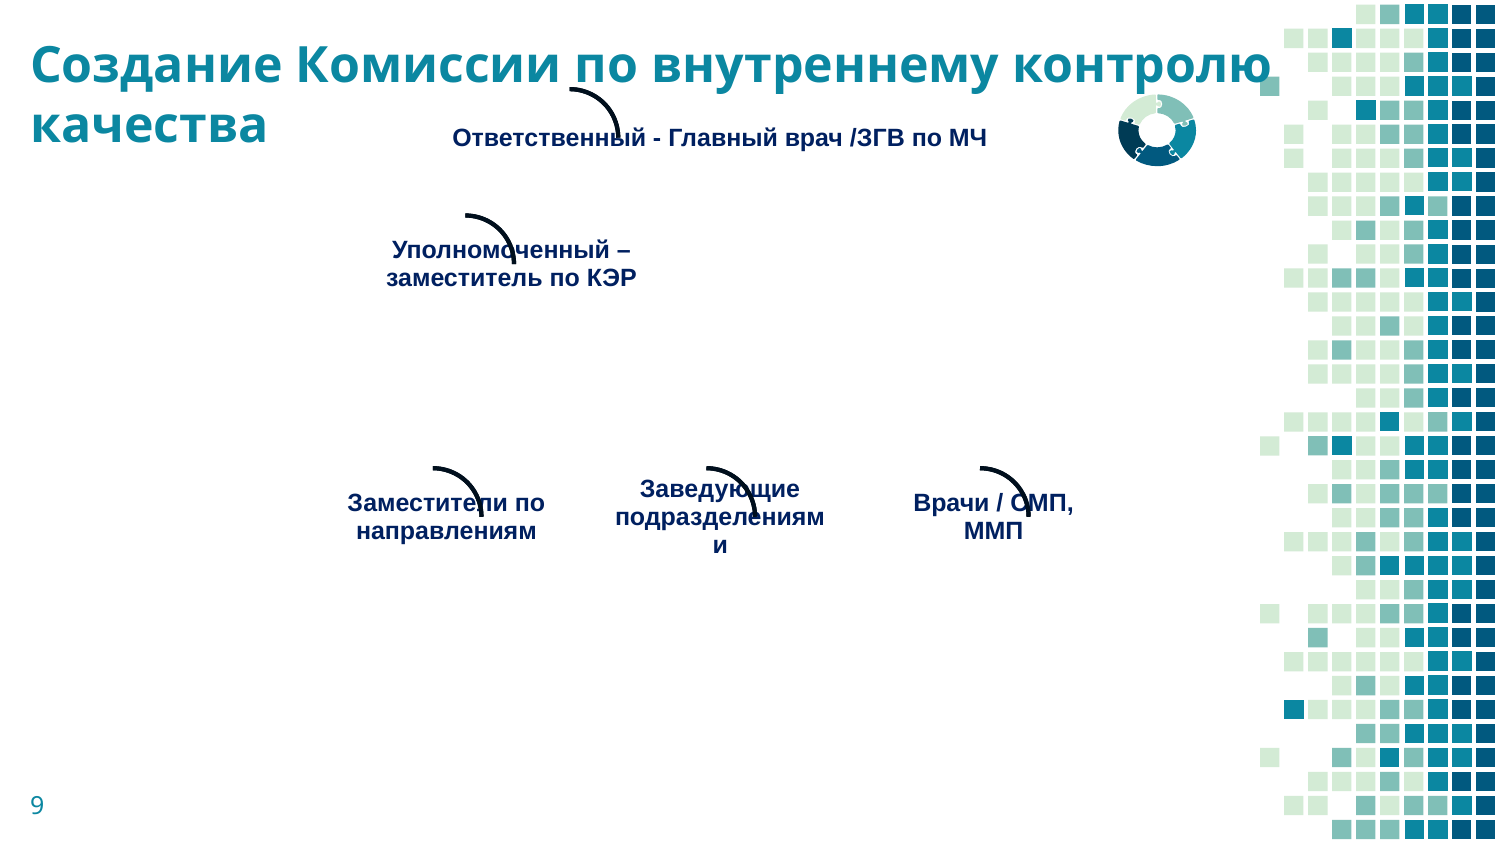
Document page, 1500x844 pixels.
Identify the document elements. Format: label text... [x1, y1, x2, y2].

title Создание Комиссии по внутреннему контролю качества [15, 84, 1363, 168]
slide_number 9 [15, 774, 105, 839]
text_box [1118, 94, 1197, 167]
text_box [222, 88, 1218, 819]
